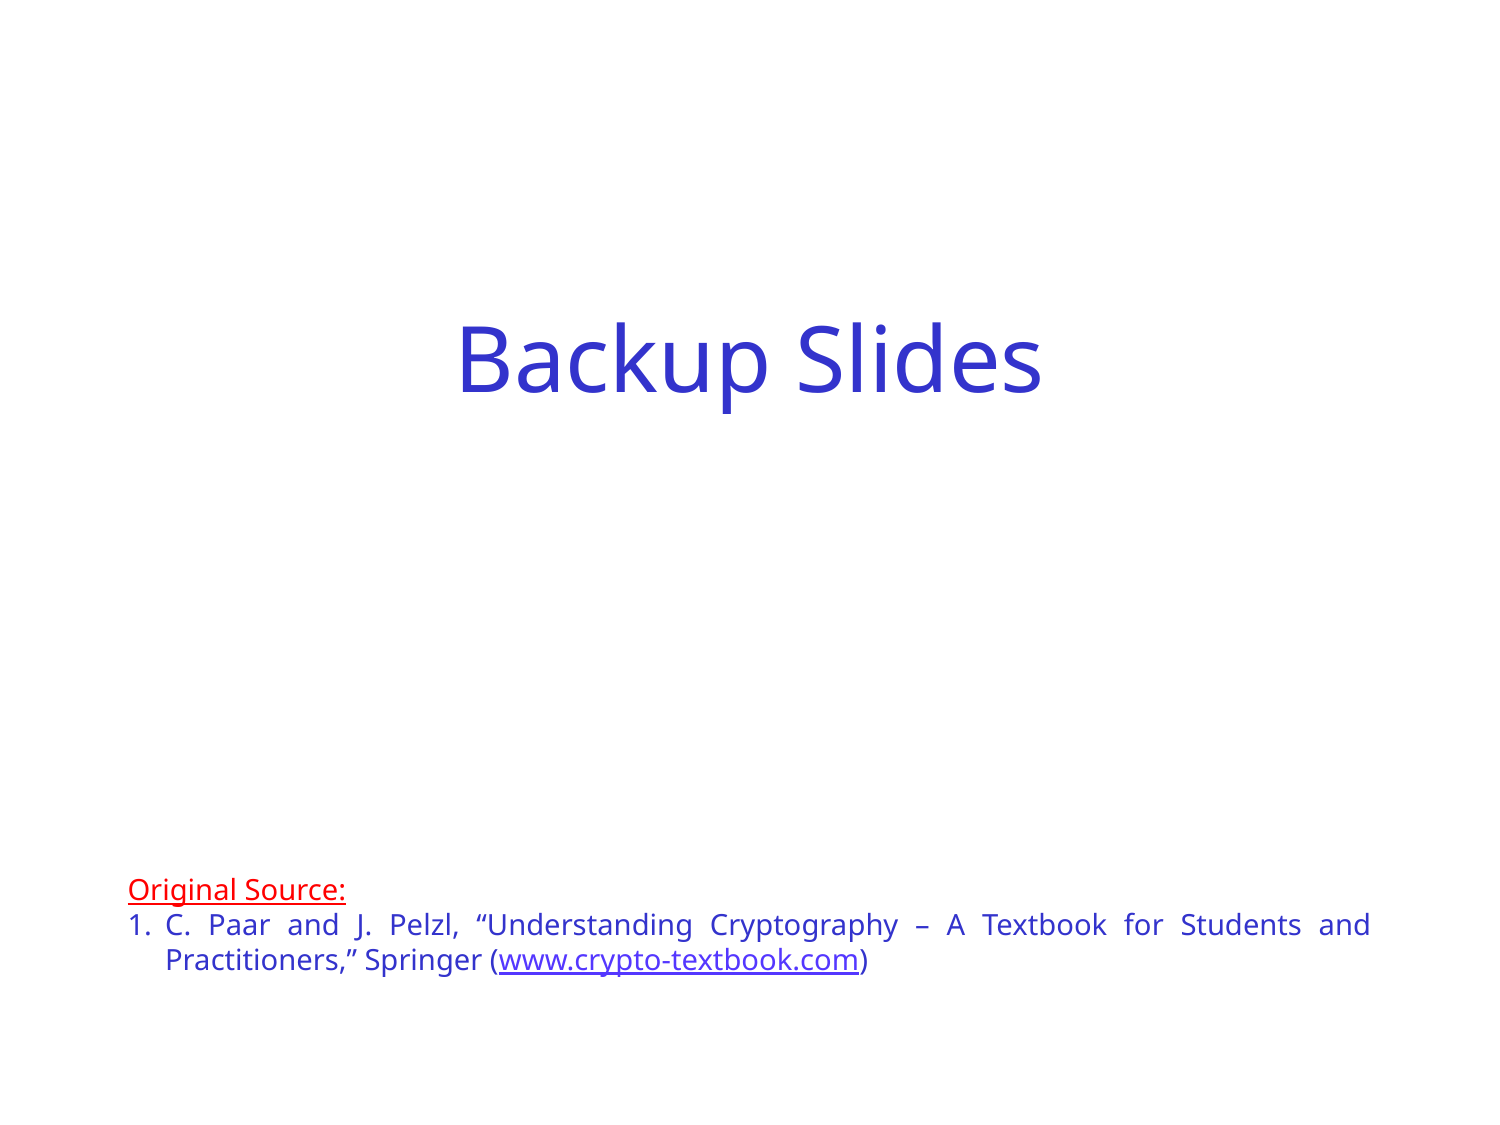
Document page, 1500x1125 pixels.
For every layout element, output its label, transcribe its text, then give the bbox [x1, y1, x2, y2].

title Backup Slides [112, 262, 1388, 451]
text_box Original Source: C. Paar and J. Pelzl, “Understanding Cryptography – A Textbook for Students and Practitioners,” Springer (www.crypto-textbook.com) [112, 846, 1388, 1006]
